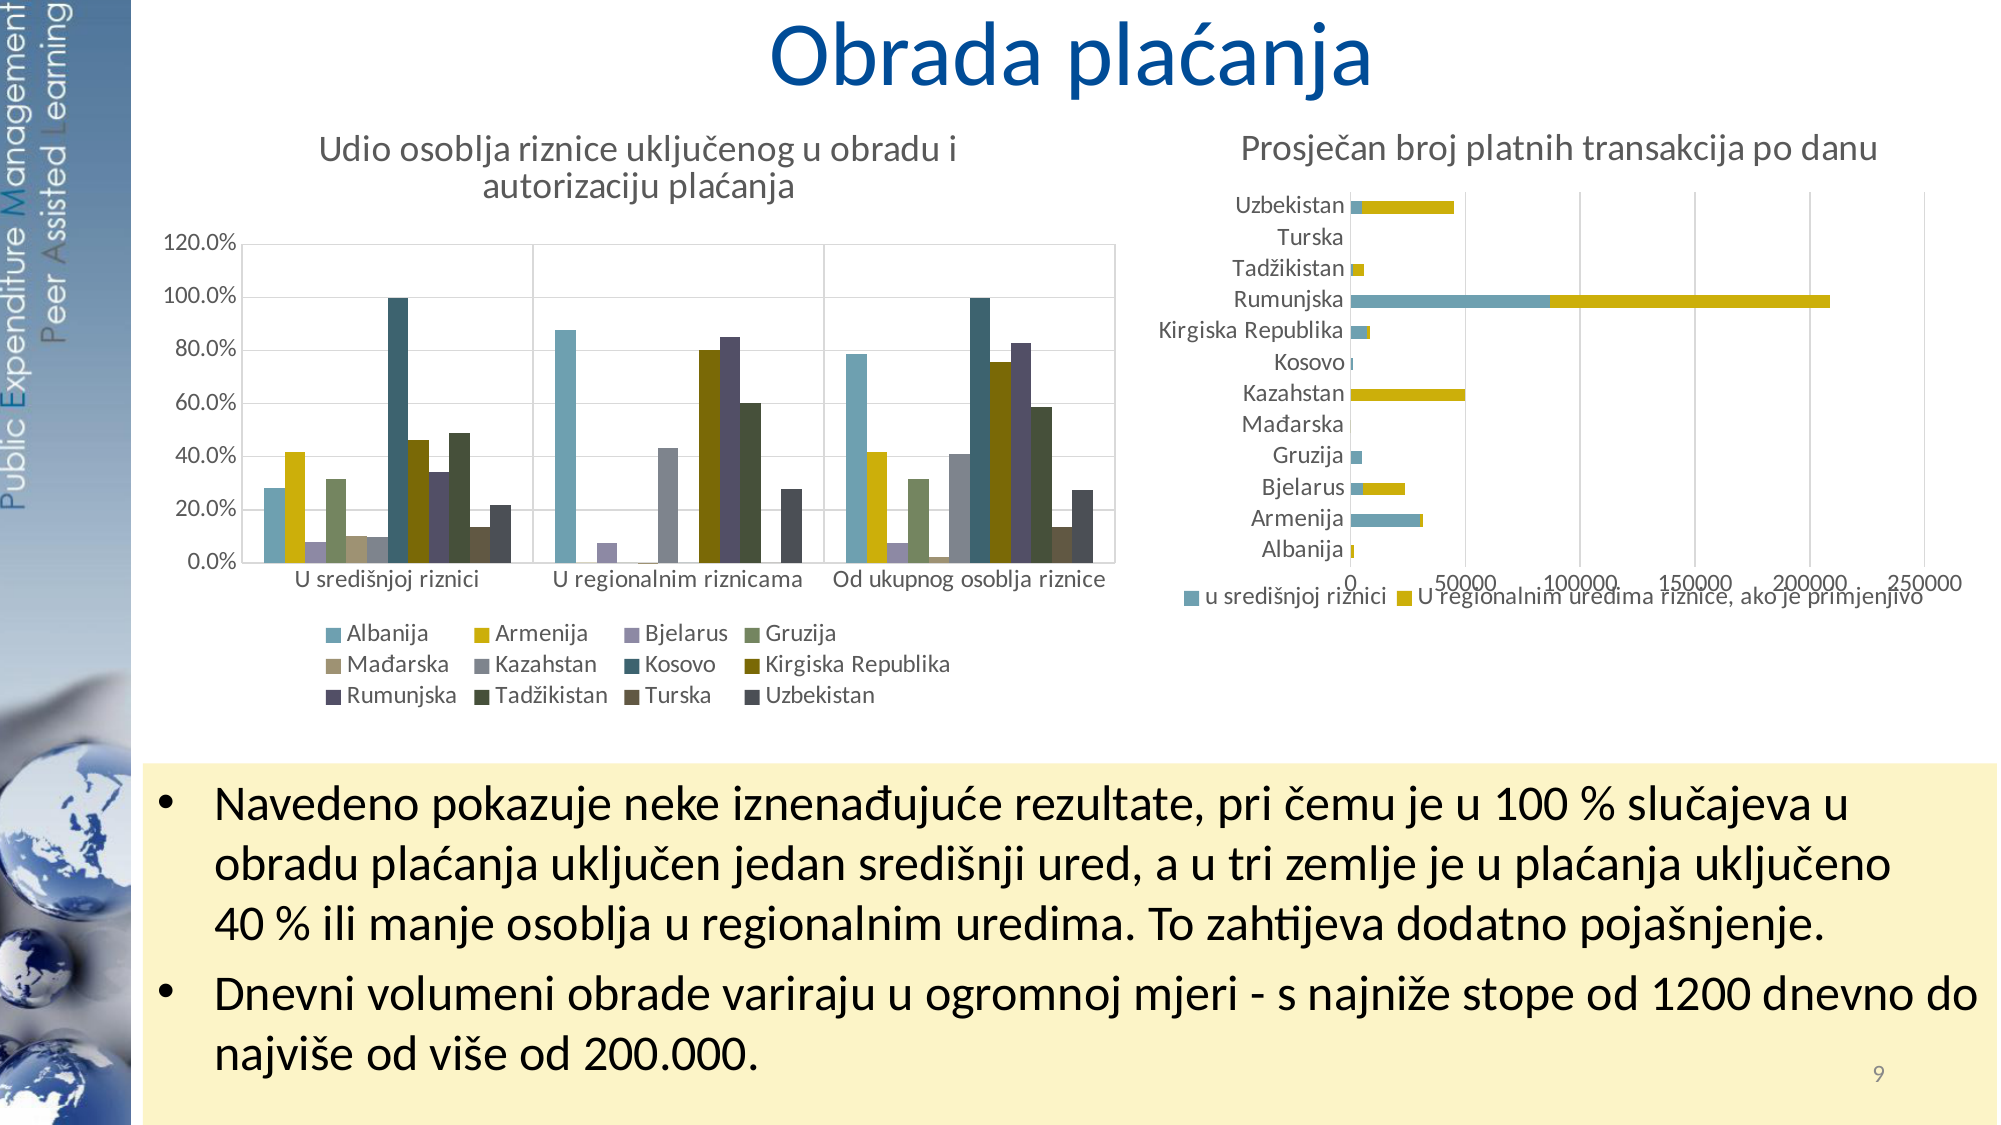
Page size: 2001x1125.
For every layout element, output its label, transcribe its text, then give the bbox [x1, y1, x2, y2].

chart [1141, 101, 1980, 658]
slide_number 9 [1433, 1042, 1900, 1103]
picture [0, 0, 131, 1125]
list Navedeno pokazuje neke iznenađujuće rezultate, pri čemu je u 100 % slučajeva u obradu plaćanja uključen jedan središnji ured, a u tri zemlje je u plaćanja uključeno 40 % ili manje osoblja u regionalnim uredima. To zahtijeva dodatno pojašnjenje. Dnevni volumeni obrade variraju u ogromnoj mjeri - s najniže stope od 1200 dnevno do najviše od više od 200.000. [142, 763, 1997, 1125]
chart [142, 101, 1136, 717]
title Obrada plaćanja [172, 0, 1973, 111]
